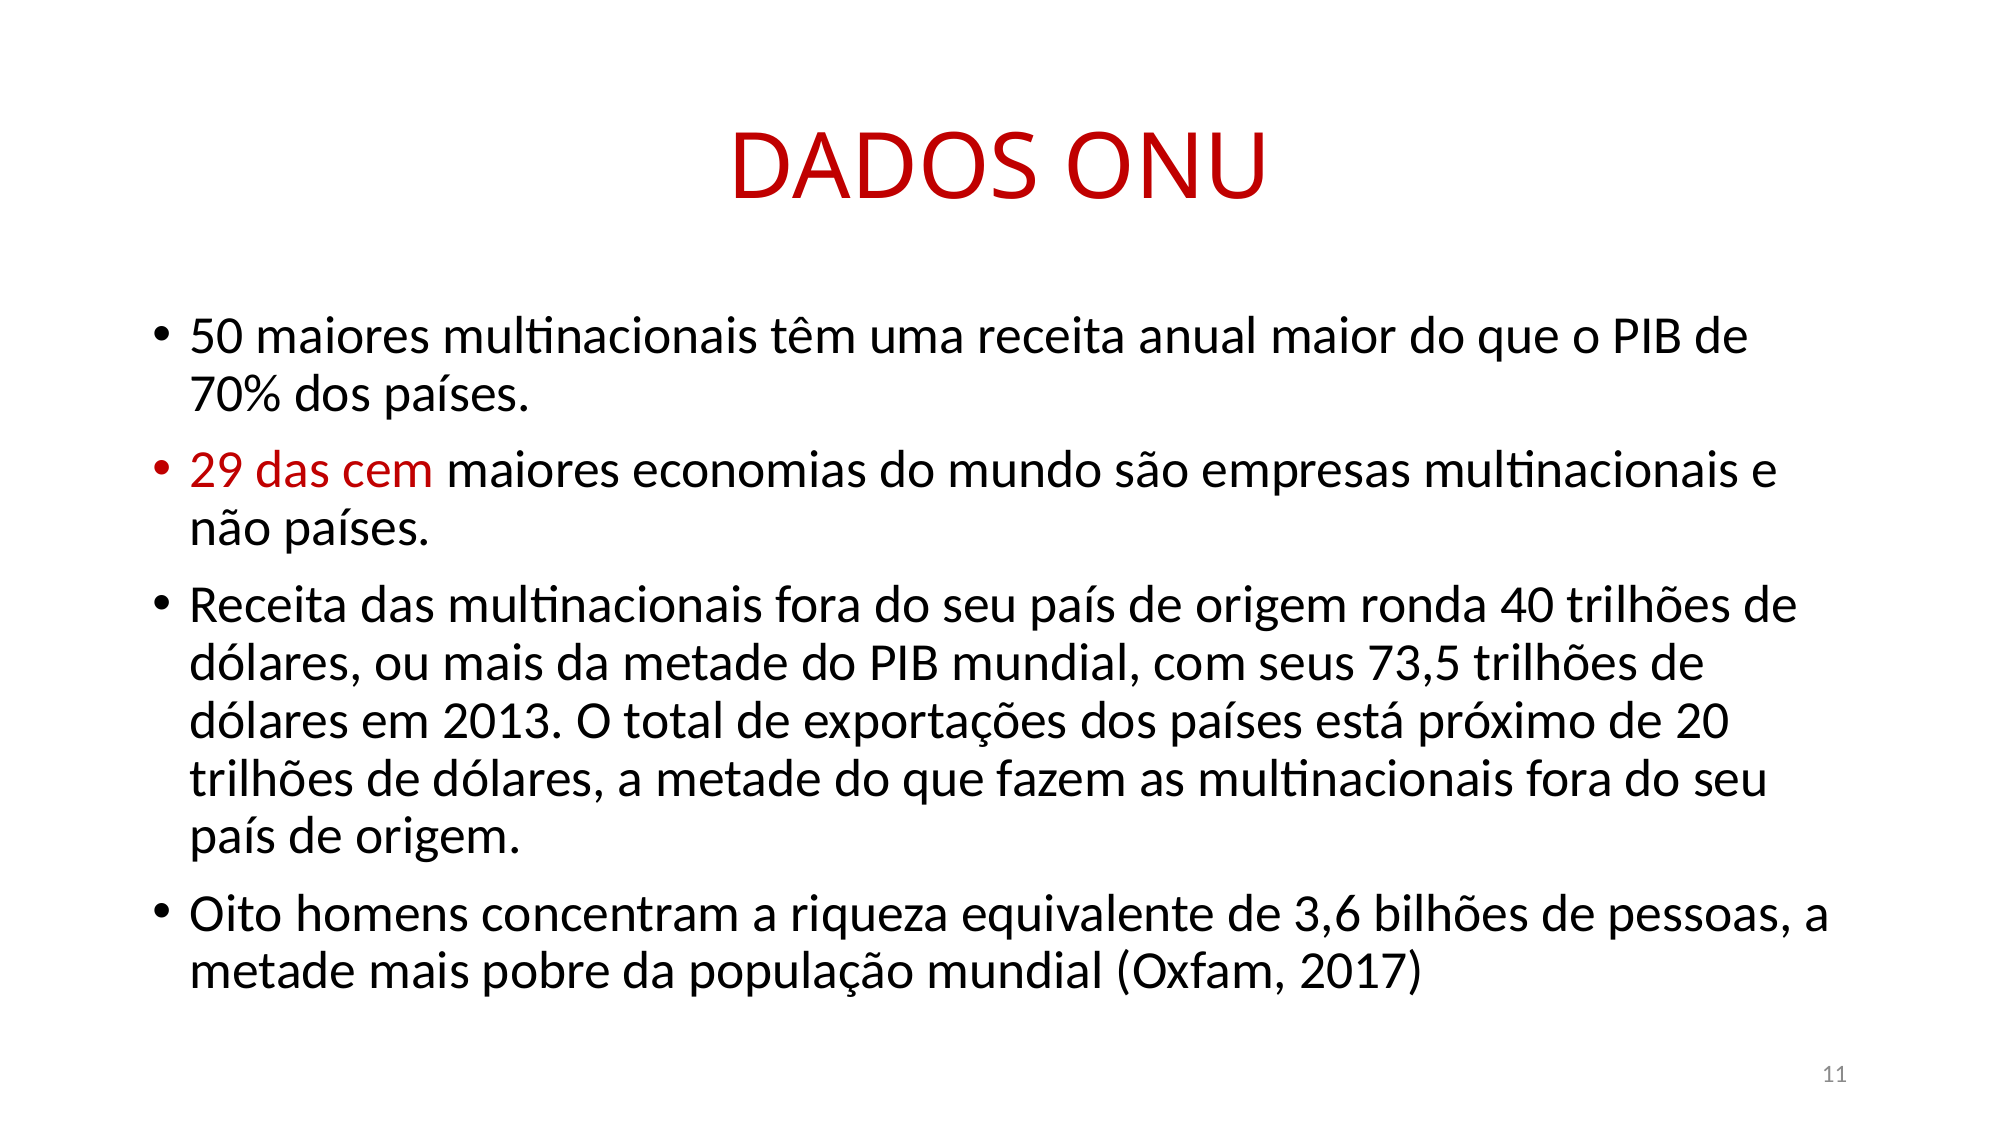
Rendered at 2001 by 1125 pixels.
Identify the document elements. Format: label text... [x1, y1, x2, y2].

title DADOS ONU [137, 59, 1863, 278]
list 50 maiores multinacionais têm uma receita anual maior do que o PIB de 70% dos países. 29 das cem maiores economias do mundo são empresas multinacionais e não países. Receita das multinacionais fora do seu país de origem ronda 40 trilhões de dólares, ou mais da metade do PIB mundial, com seus 73,5 trilhões de dólares em 2013. O total de exportações dos países está próximo de 20 trilhões de dólares, a metade do que fazem as multinacionais fora do seu país de origem. Oito homens concentram a riqueza equivalente de 3,6 bilhões de pessoas, a metade mais pobre da população mundial (Oxfam, 2017) [137, 299, 1863, 1014]
slide_number 11 [1412, 1042, 1863, 1103]
